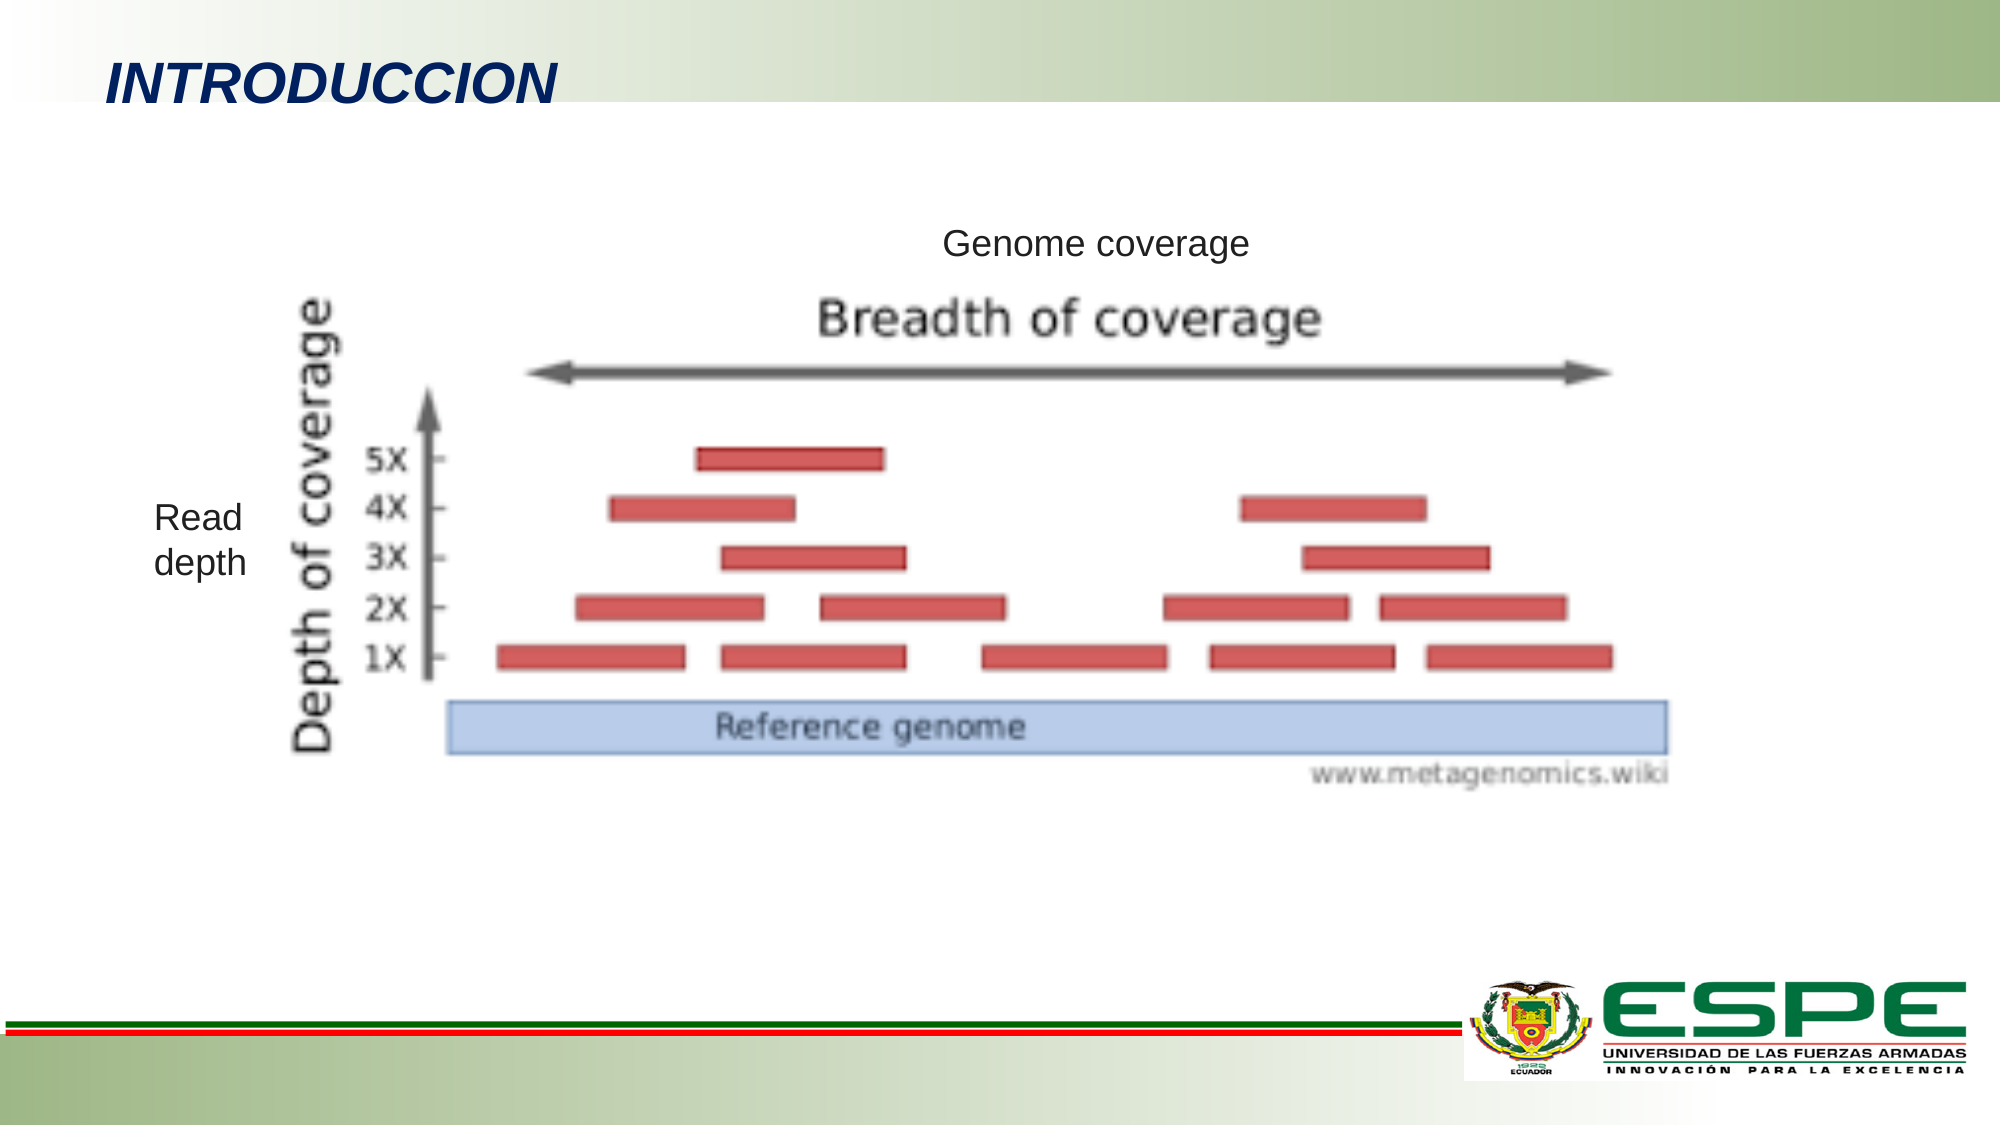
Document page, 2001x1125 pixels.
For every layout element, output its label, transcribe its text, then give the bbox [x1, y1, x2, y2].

text_box Read depth [139, 485, 259, 590]
title INTRODUCCION [90, 38, 701, 177]
picture [1464, 971, 1977, 1081]
text_box Genome coverage [927, 211, 1266, 270]
picture [265, 271, 1697, 820]
